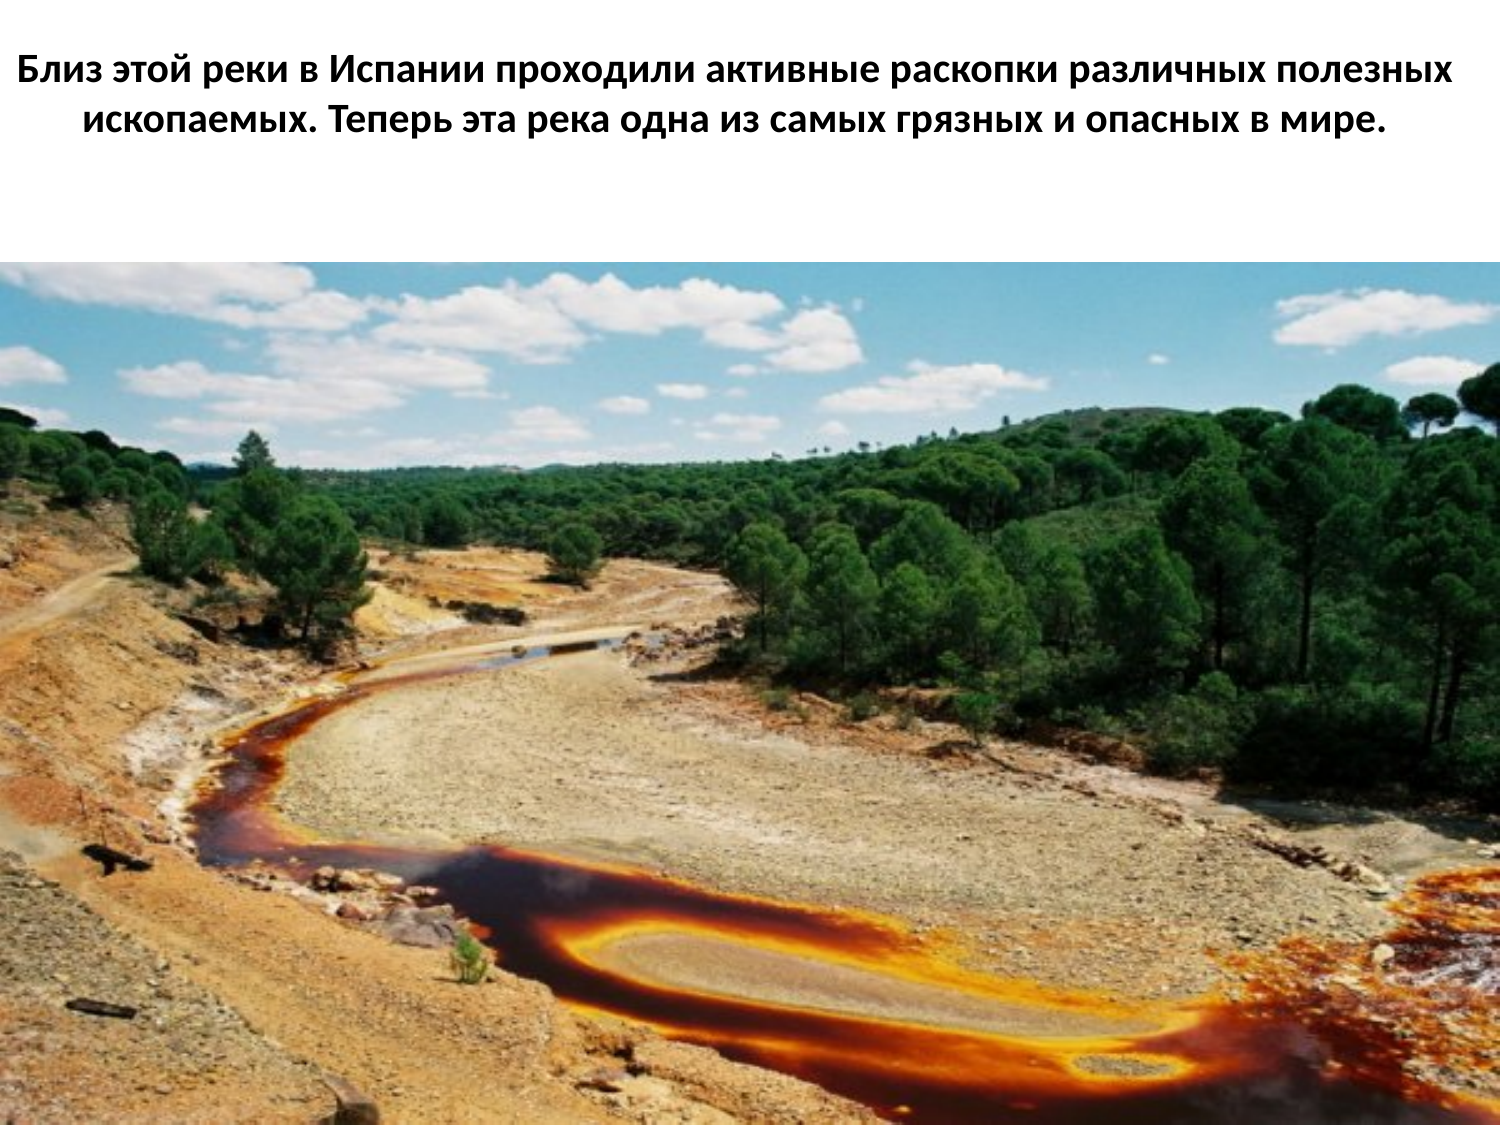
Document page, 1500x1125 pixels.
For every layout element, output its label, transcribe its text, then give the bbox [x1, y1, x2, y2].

title Близ этой реки в Испании проходили активные раскопки различных полезных ископаемых. Теперь эта река одна из самых грязных и опасных в мире. [0, 0, 1471, 233]
picture [0, 262, 1500, 1125]
